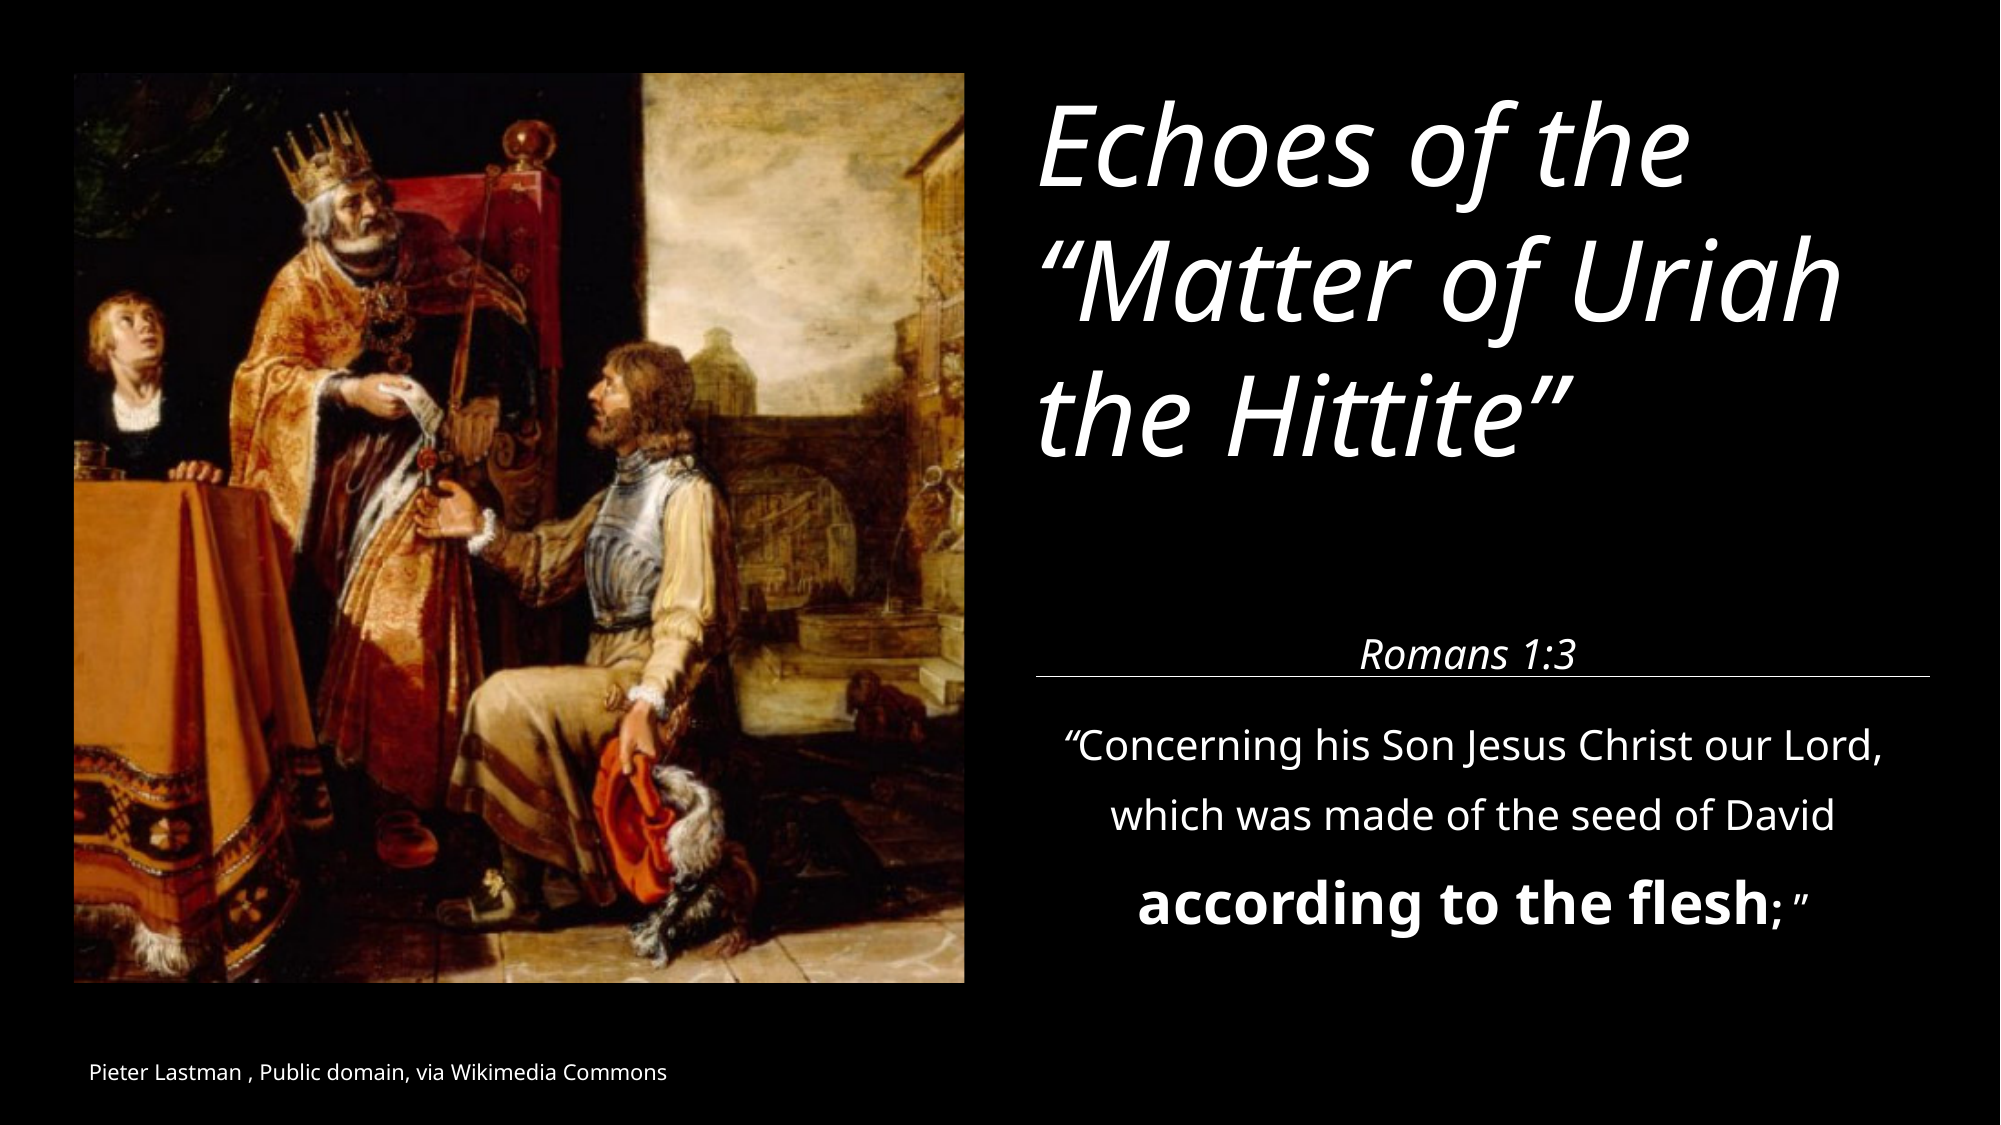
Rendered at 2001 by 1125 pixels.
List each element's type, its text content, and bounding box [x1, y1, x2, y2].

subtitle Romans 1:3 “Concerning his Son Jesus Christ our Lord, which was made of the seed of David according to the flesh; ” [1035, 607, 1926, 977]
title Echoes of the “Matter of Uriah the Hittite” [1035, 73, 1926, 487]
picture [73, 73, 965, 984]
text_box Pieter Lastman , Public domain, via Wikimedia Commons [73, 1051, 965, 1093]
